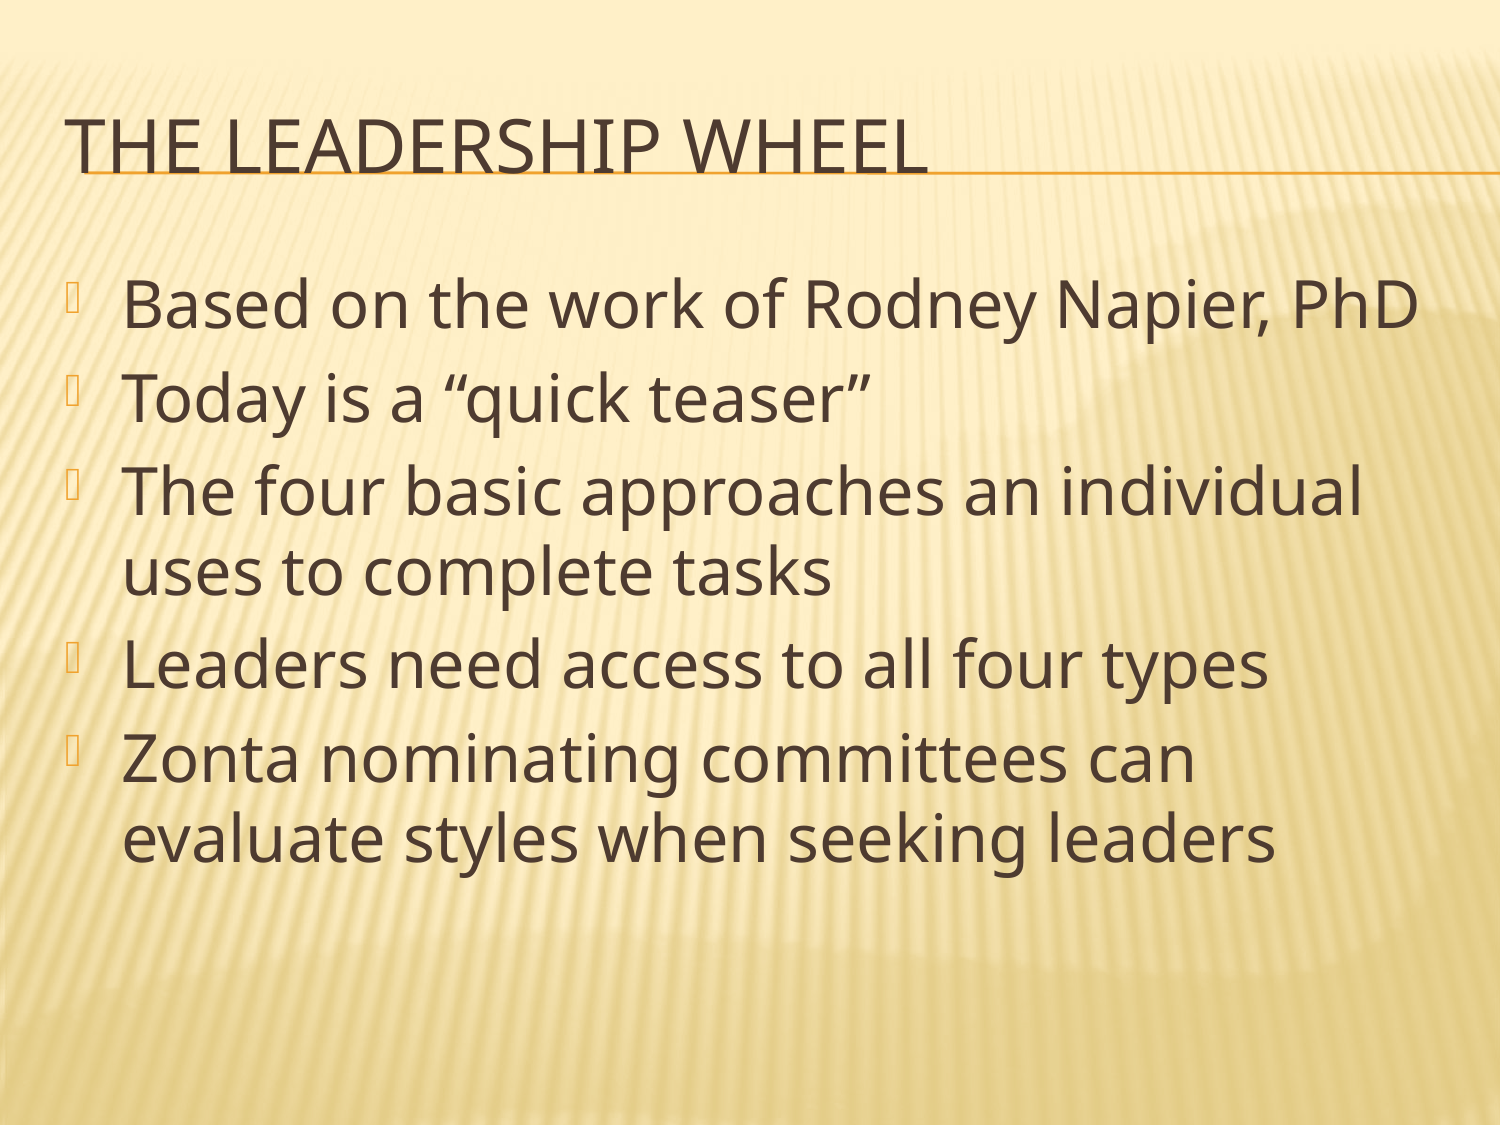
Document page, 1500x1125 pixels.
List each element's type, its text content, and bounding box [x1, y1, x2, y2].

list Based on the work of Rodney Napier, PhD Today is a “quick teaser” The four basic approaches an individual uses to complete tasks Leaders need access to all four types Zonta nominating committees can evaluate styles when seeking leaders [50, 254, 1475, 998]
title The Leadership Wheel [50, 75, 1475, 213]
